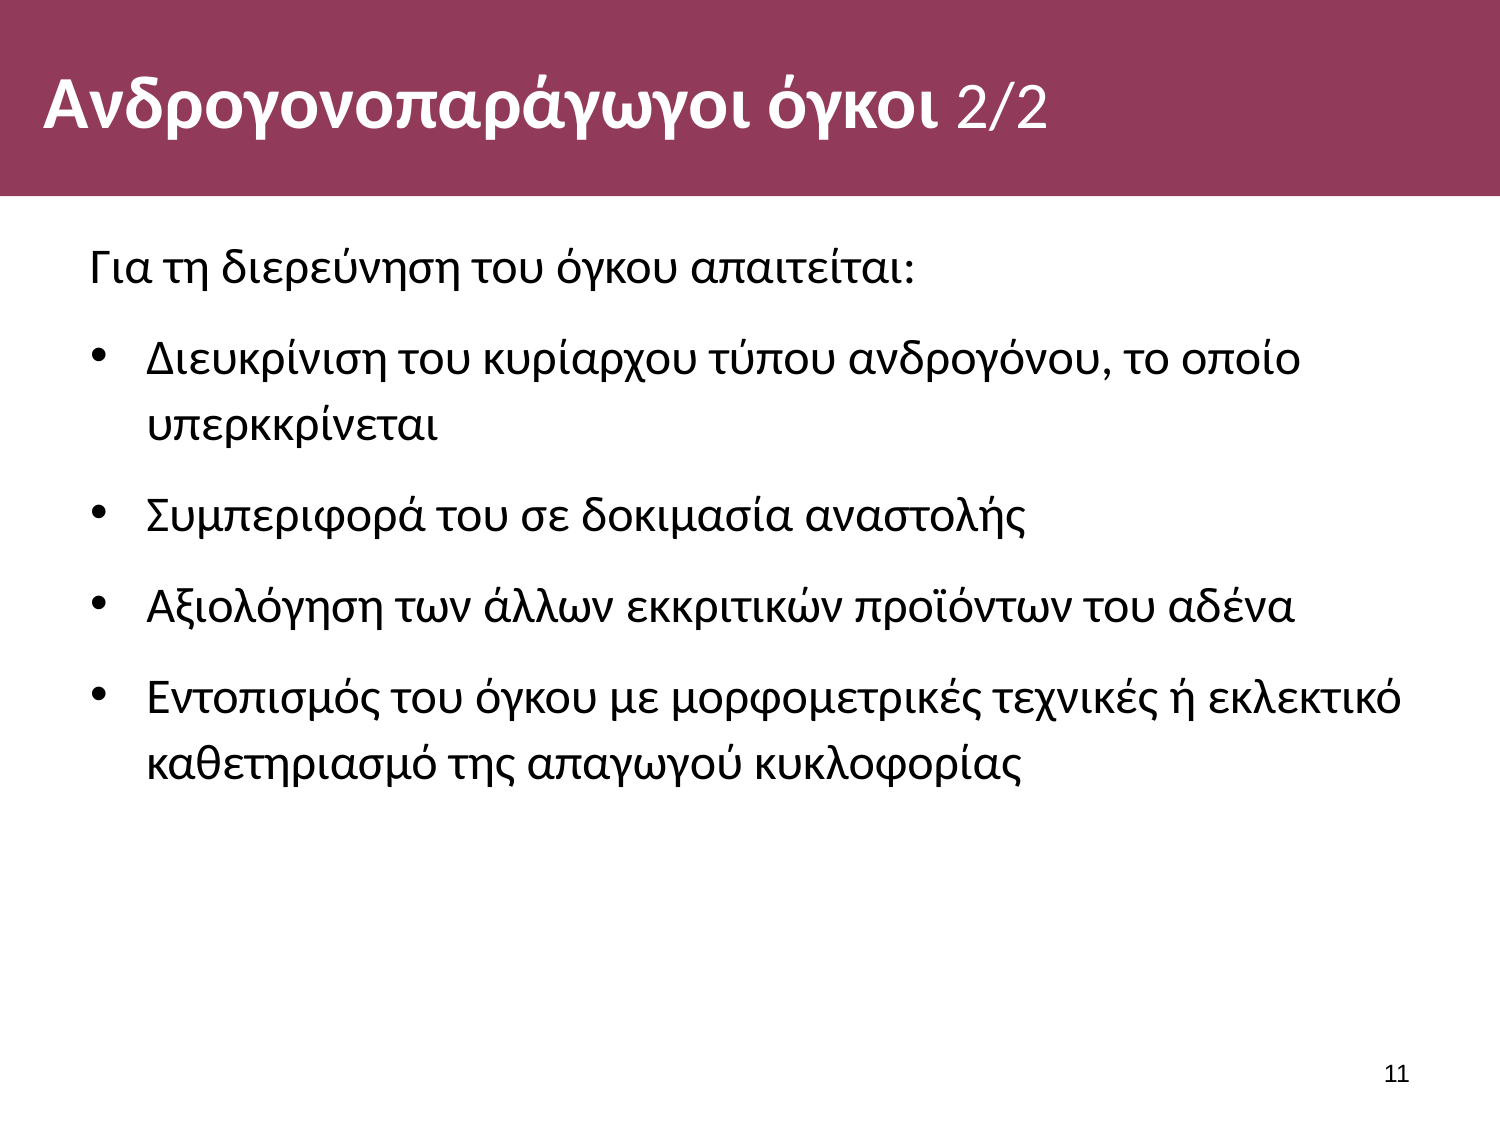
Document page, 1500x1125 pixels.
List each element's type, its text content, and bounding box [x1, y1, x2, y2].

slide_number 10 [1074, 1042, 1425, 1103]
title Ανδρογονοπαράγωγοι όγκοι 2/2 [0, 0, 1500, 197]
list Για τη διερεύνηση του όγκου απαιτείται: Διευκρίνιση του κυρίαρχου τύπου ανδρογόνου, το οποίο υπερκκρίνεται Συμπεριφορά του σε δοκιμασία αναστολής Αξιολόγηση των άλλων εκκριτικών προϊόντων του αδένα Εντοπισμός του όγκου με μορφομετρικές τεχνικές ή εκλεκτικό καθετηριασμό της απαγωγού κυκλοφορίας [75, 219, 1425, 1024]
